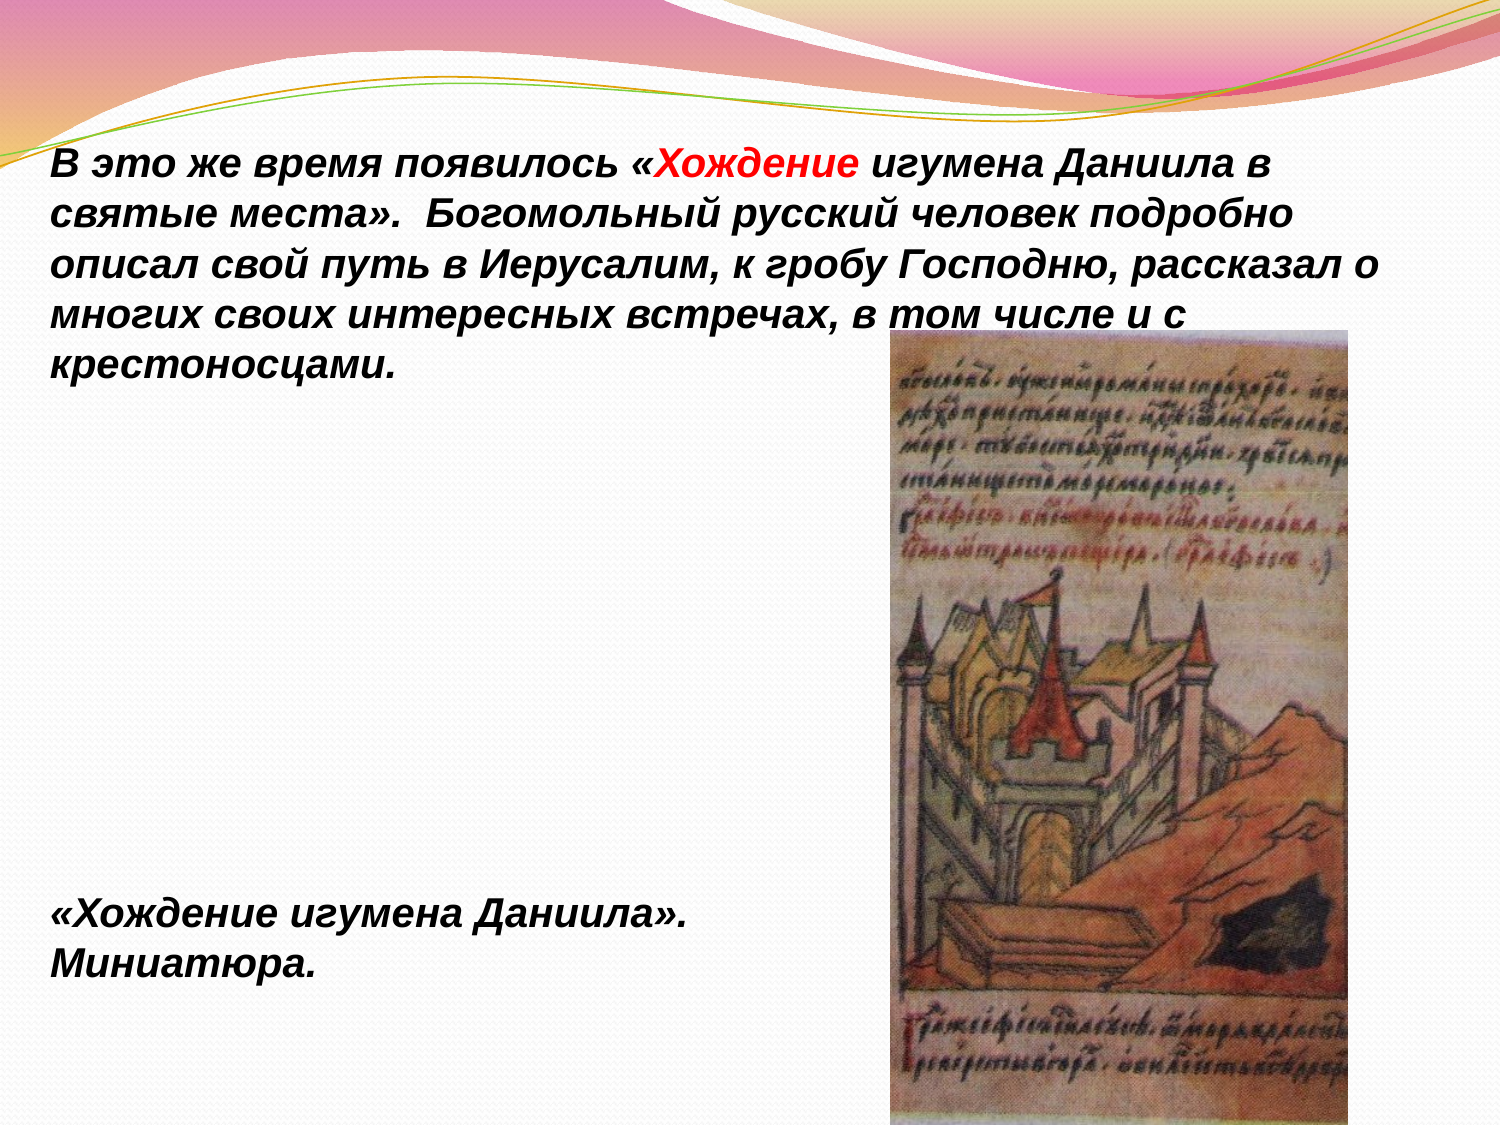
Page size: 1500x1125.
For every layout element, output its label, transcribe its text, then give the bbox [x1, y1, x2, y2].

picture [890, 330, 1348, 1125]
text_box В это же время появилось «Хождение игумена Даниила в святые места». Богомольный русский человек подробно описал свой путь в Иерусалим, к гробу Господню, рассказал о многих своих интересных встречах, в том числе и с крестоносцами. [35, 128, 1465, 394]
text_box «Хождение игумена Даниила». Миниатюра. [35, 878, 809, 994]
